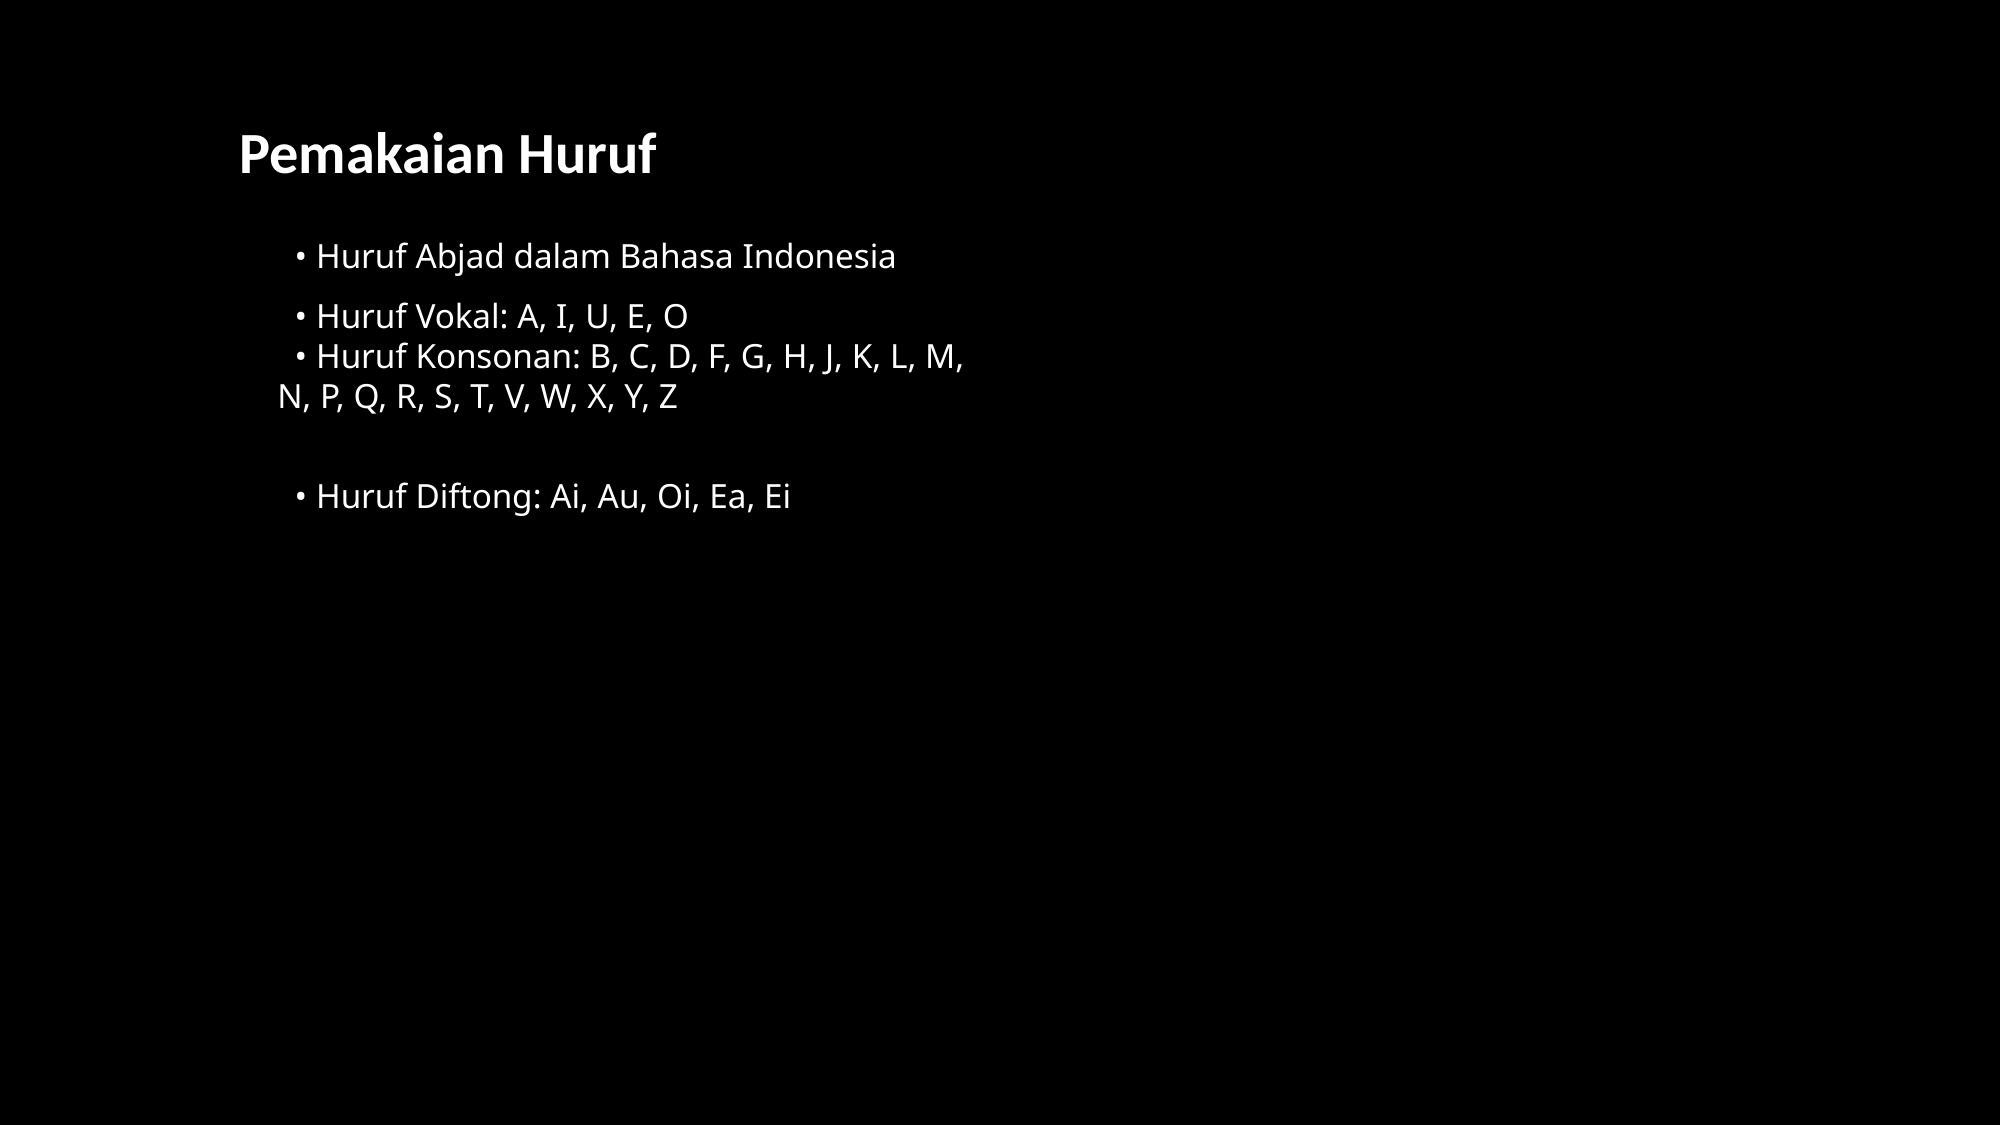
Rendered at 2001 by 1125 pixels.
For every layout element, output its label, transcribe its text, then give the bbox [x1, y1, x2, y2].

text_box • Huruf Abjad dalam Bahasa Indonesia [262, 217, 1013, 277]
text_box • Huruf Konsonan: B, C, D, F, G, H, J, K, L, M, N, P, Q, R, S, T, V, W, X, Y, Z [262, 337, 1013, 413]
text_box • Huruf Diftong: Ai, Au, Oi, Ea, Ei [262, 457, 1013, 533]
text_box • Huruf Vokal: A, I, U, E, O [262, 277, 1013, 337]
text_box Pemakaian Huruf [225, 112, 1463, 188]
